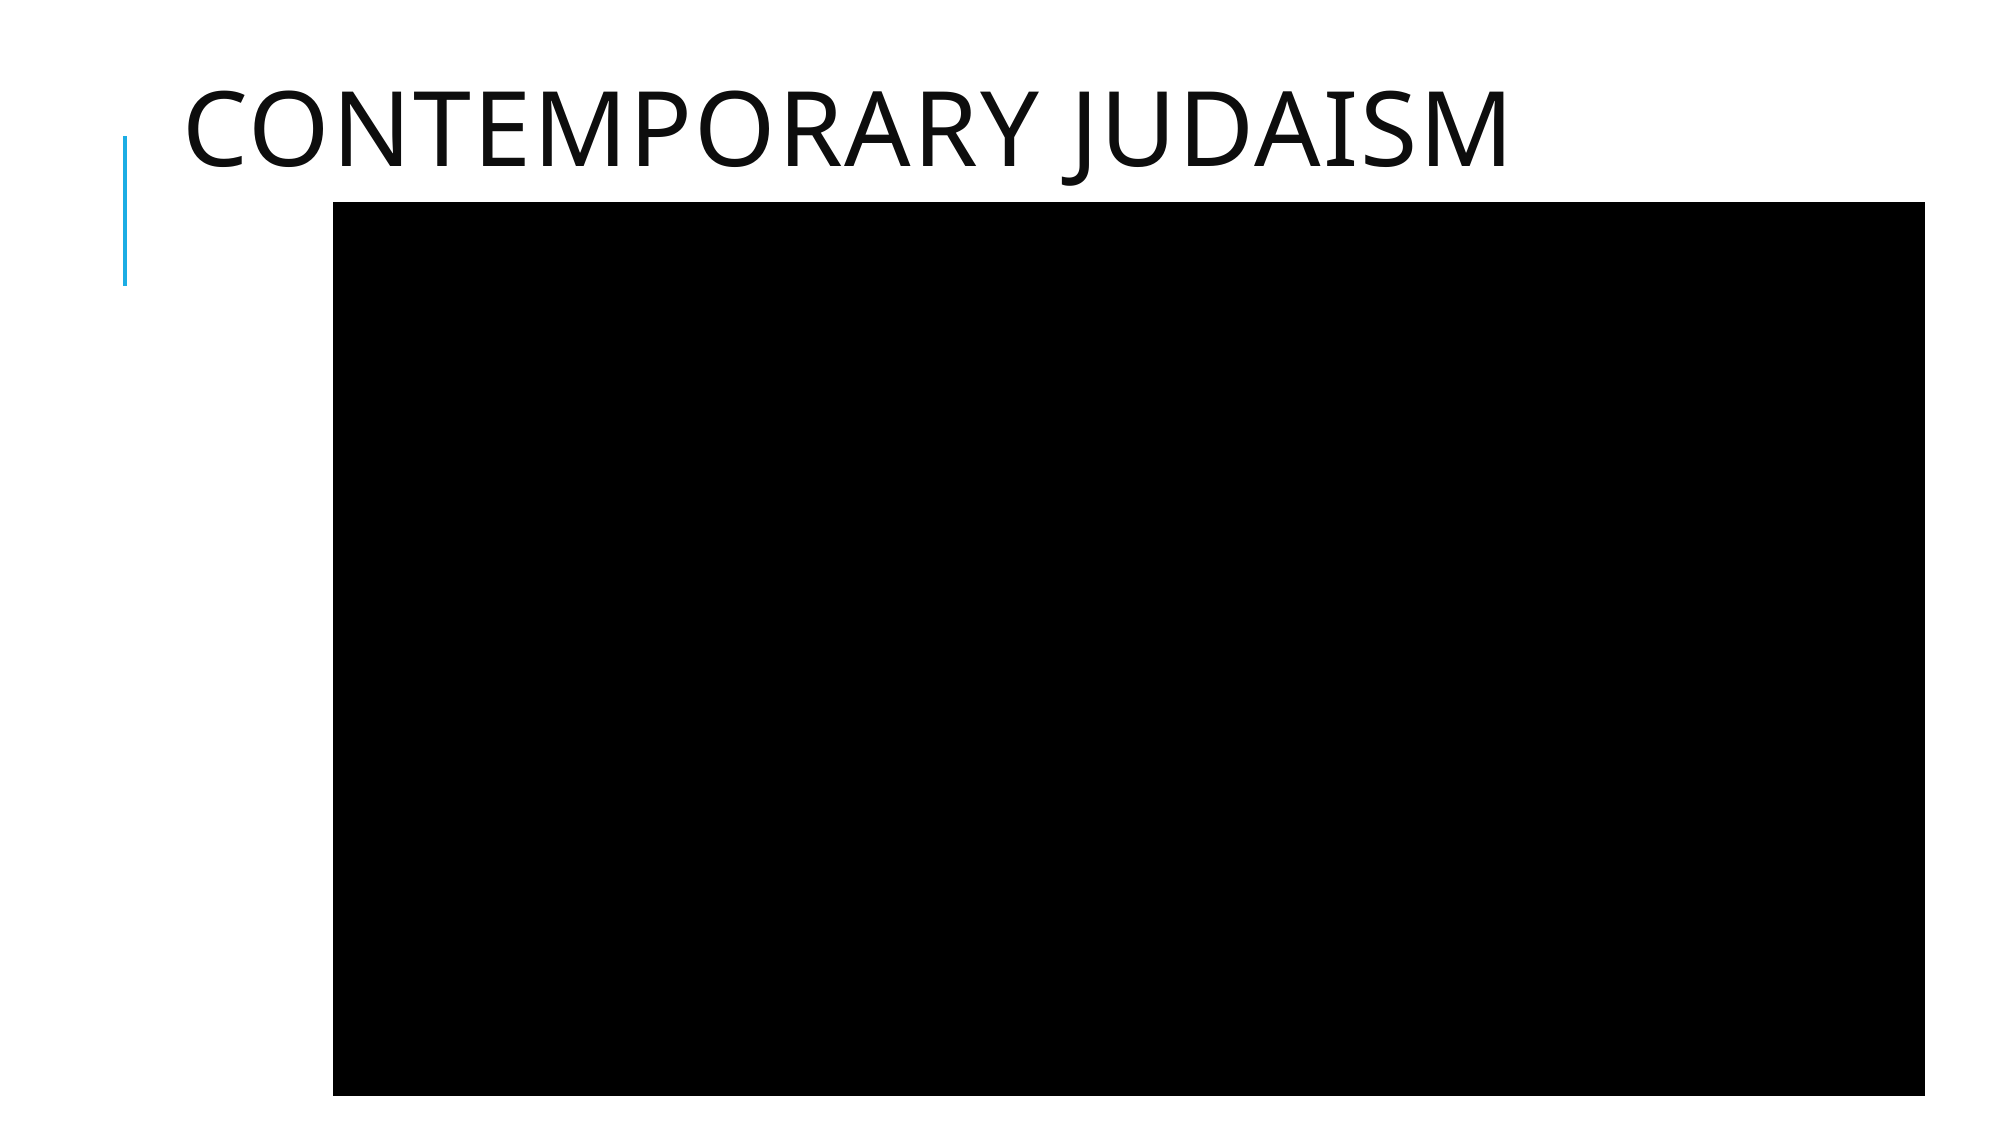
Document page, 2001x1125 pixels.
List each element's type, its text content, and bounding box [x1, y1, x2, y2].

title Contemporary Judaism [168, 44, 1763, 229]
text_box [332, 200, 1926, 1097]
